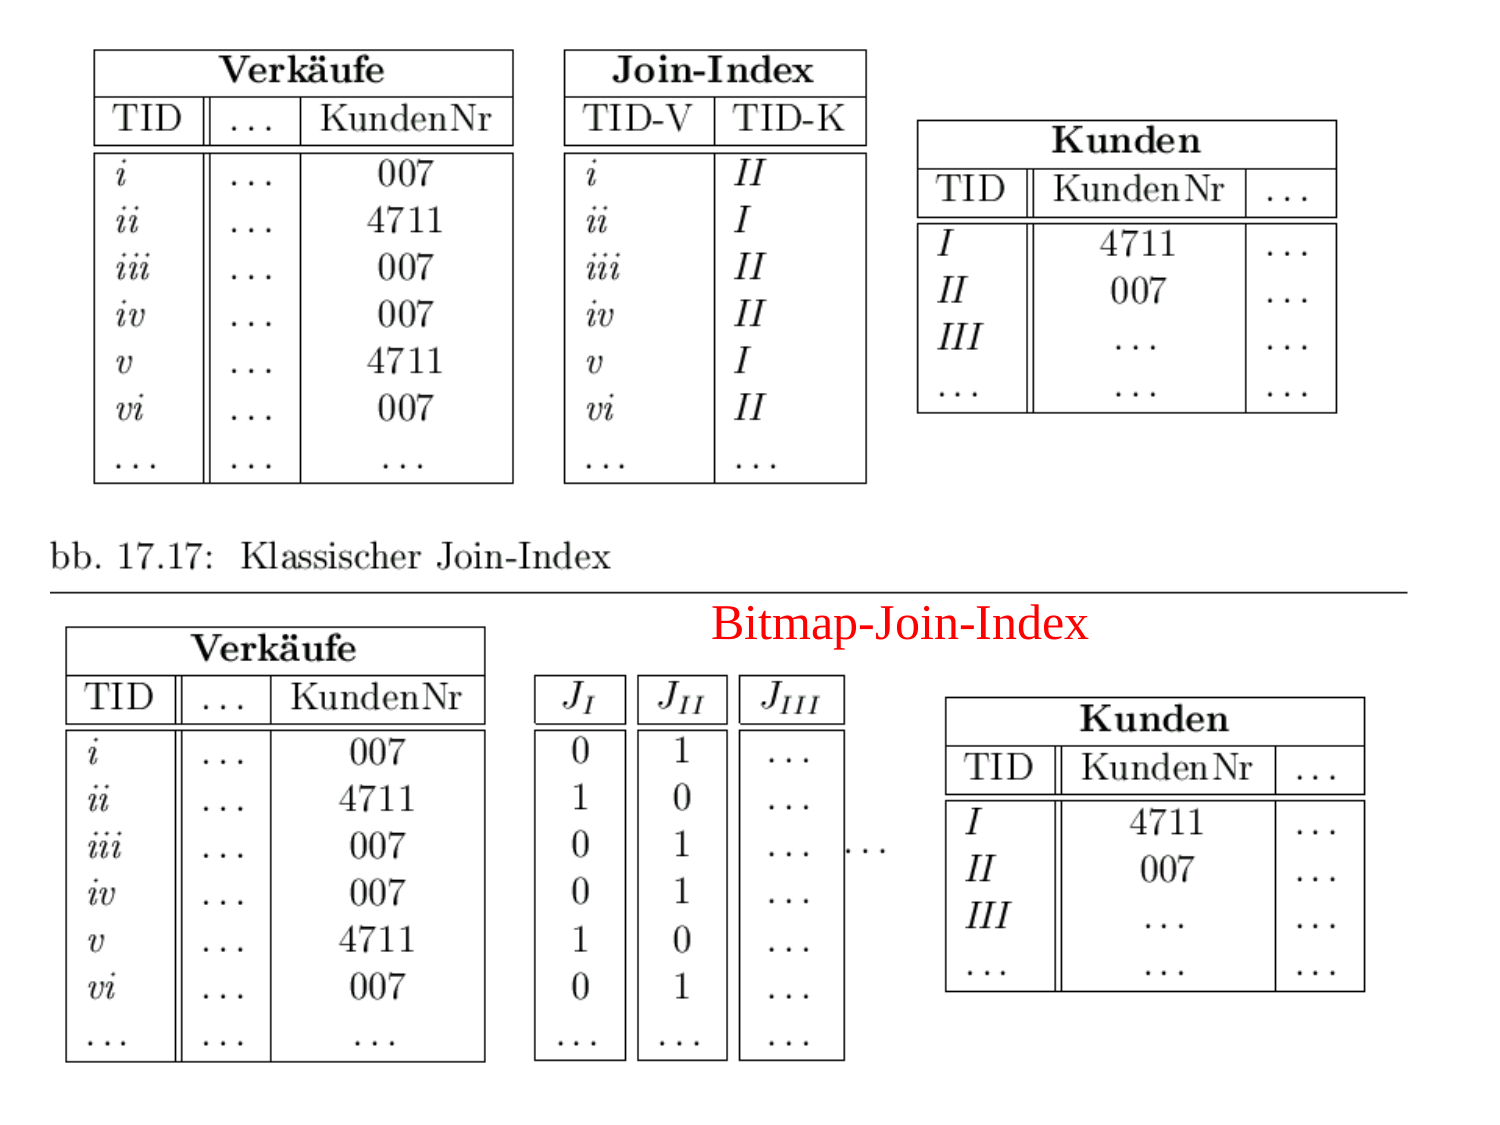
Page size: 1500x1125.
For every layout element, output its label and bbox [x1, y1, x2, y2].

picture [49, 37, 1426, 1076]
